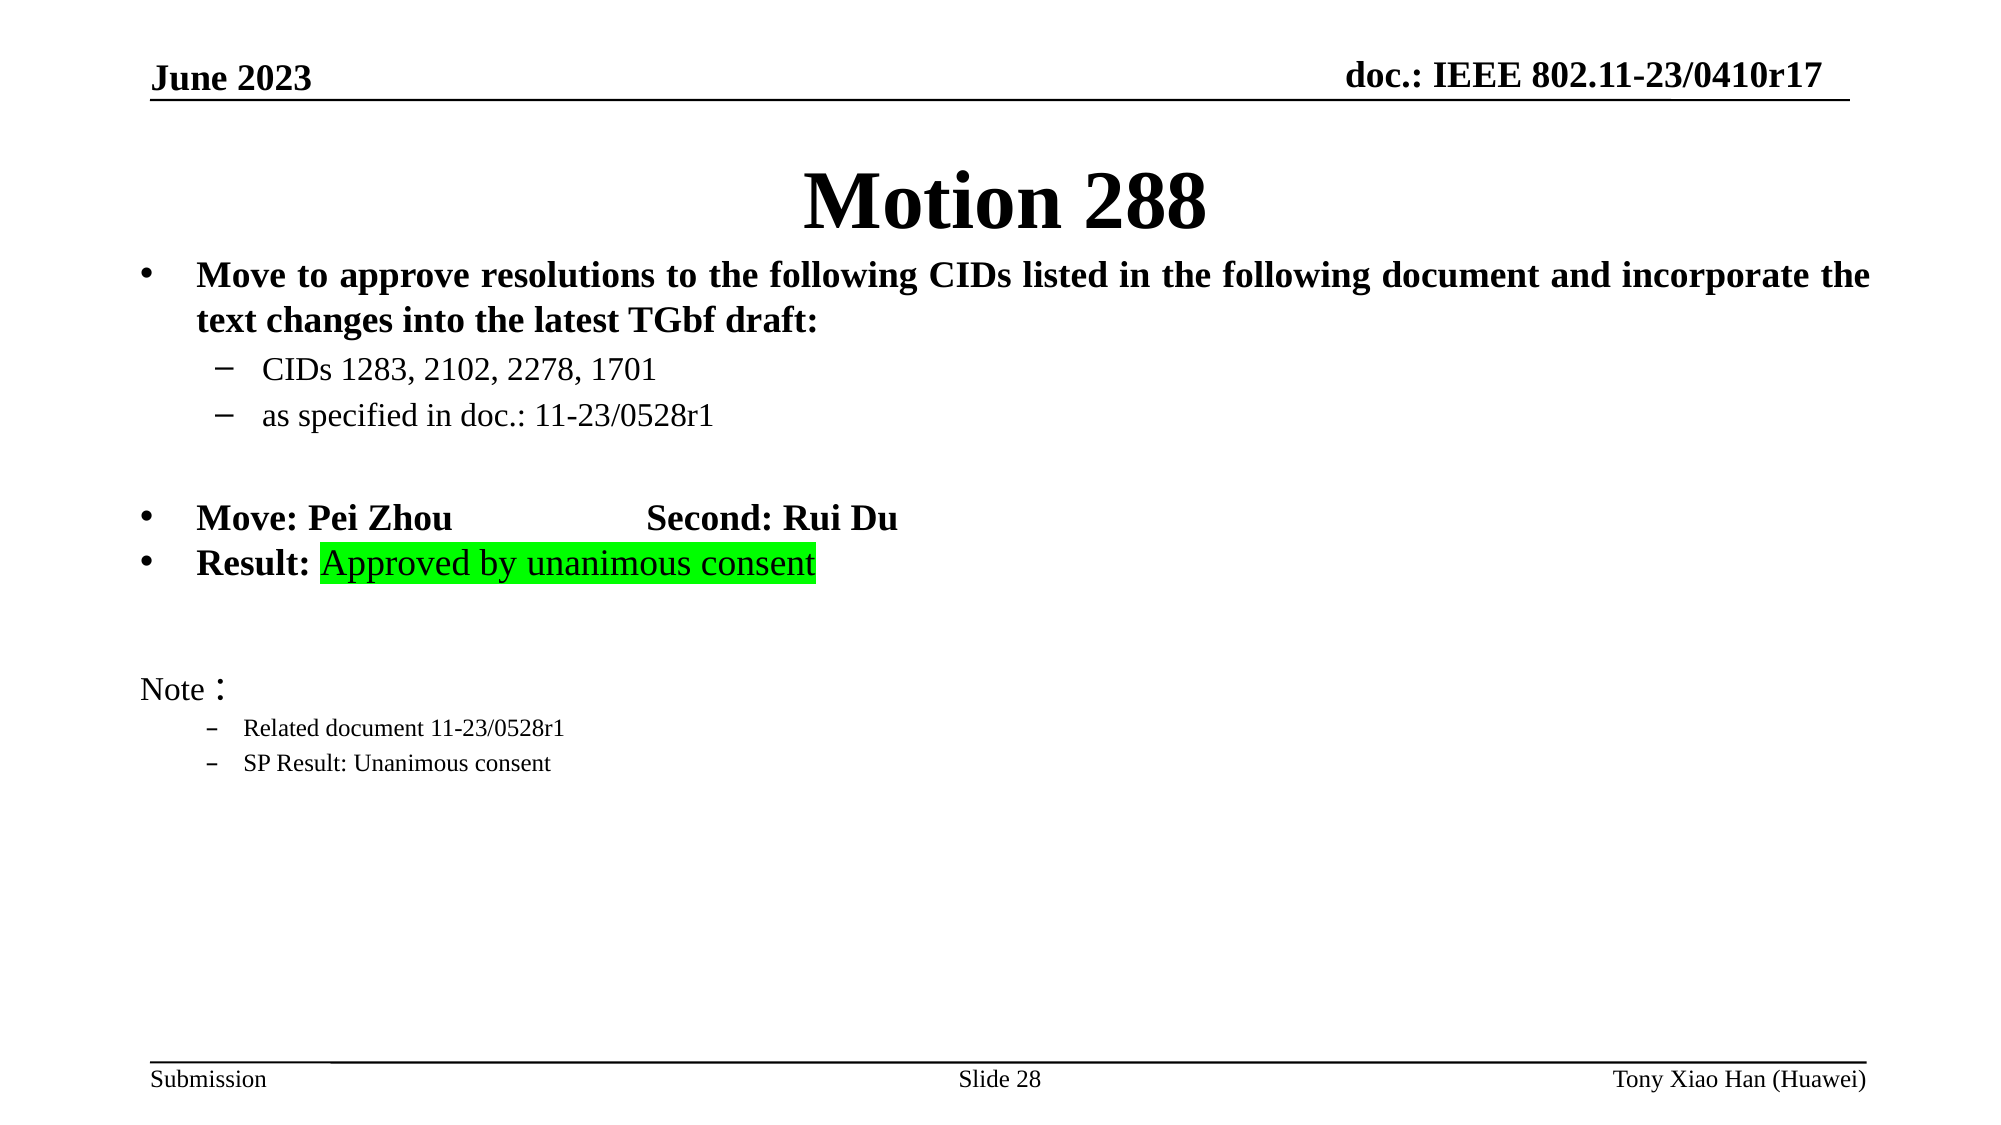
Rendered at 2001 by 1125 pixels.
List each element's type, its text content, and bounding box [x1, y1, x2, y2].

text_box Motion 288 [368, 137, 1644, 212]
text_box Move to approve resolutions to the following CIDs listed in the following document and incorporate the text changes into the latest TGbf draft: CIDs 1283, 2102, 2278, 1701 as specified in doc.: 11-23/0528r1 Move: Pei Zhou Second: Rui Du Result: Approved by unanimous consent Note： Related document 11-23/0528r1 SP Result: Unanimous consent [125, 212, 1888, 900]
